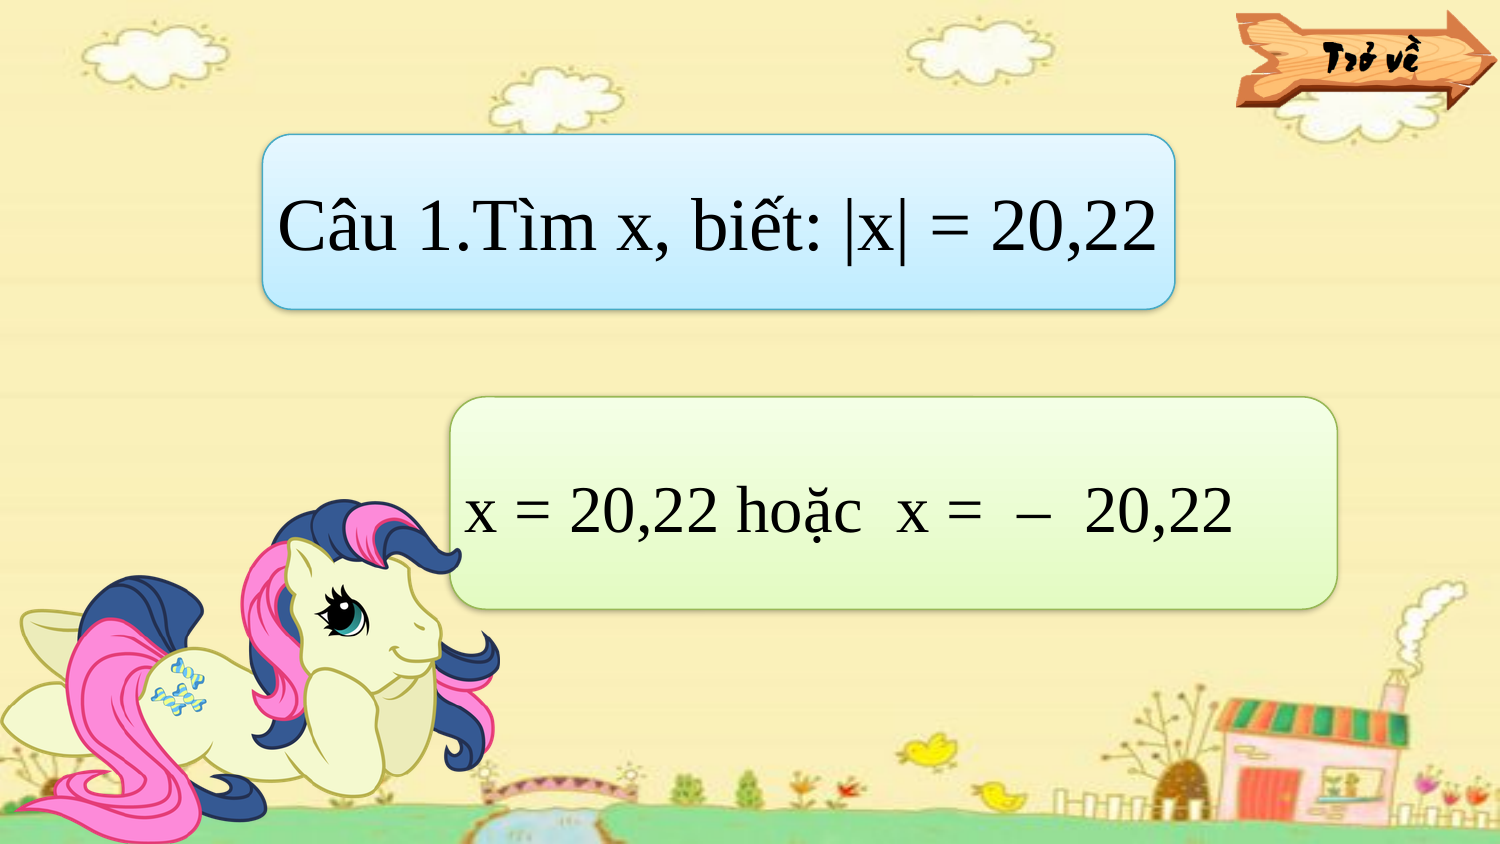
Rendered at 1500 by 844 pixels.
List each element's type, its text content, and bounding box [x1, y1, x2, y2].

text_box [449, 395, 1339, 497]
text_box Câu 1.Tìm x, biết: |x| = 20,22 [262, 167, 1213, 273]
text_box x = 20,22 hoặc x = – 20,22 [450, 458, 1369, 553]
text_box [504, 553, 1339, 611]
picture [0, 0, 1500, 844]
text_box [261, 133, 1176, 311]
